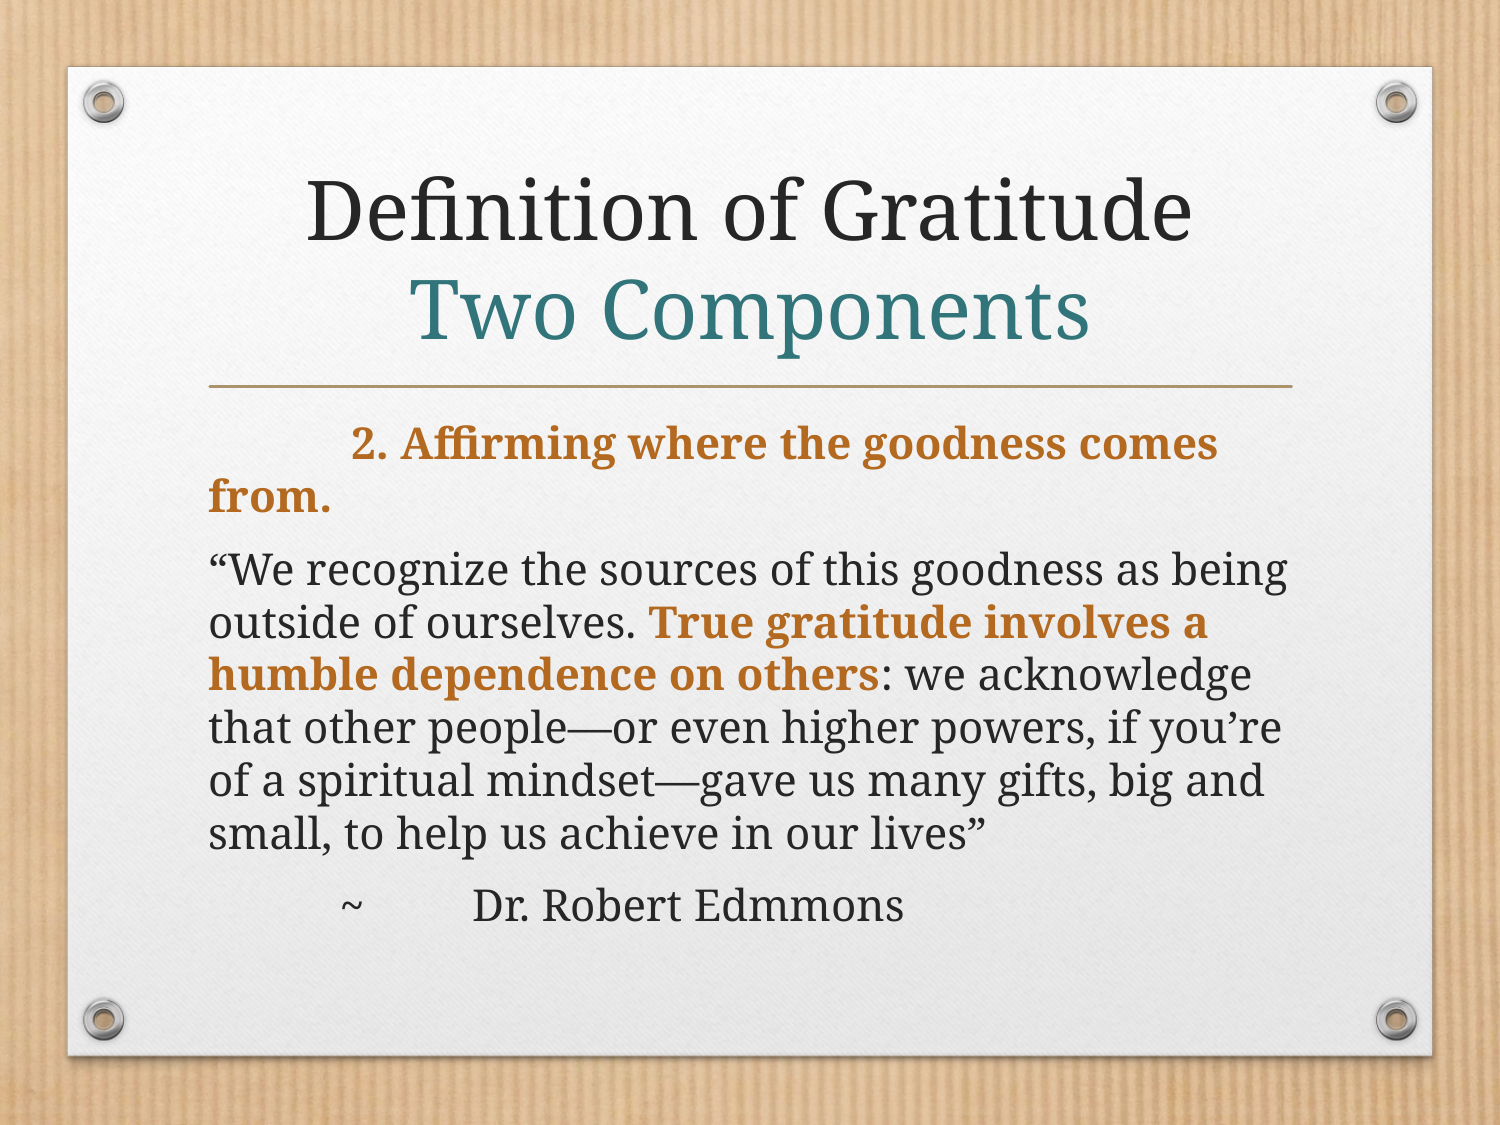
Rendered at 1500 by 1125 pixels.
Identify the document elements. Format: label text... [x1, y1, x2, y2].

picture [0, 0, 1500, 1125]
list 2. Affirming where the goodness comes from. “We recognize the sources of this goodness as being outside of ourselves. True gratitude involves a humble dependence on others: we acknowledge that other people—or even higher powers, if you’re of a spiritual mindset—gave us many gifts, big and small, to help us achieve in our lives” ~ Dr. Robert Edmmons [193, 408, 1309, 974]
title Definition of Gratitude Two Components [193, 150, 1309, 365]
